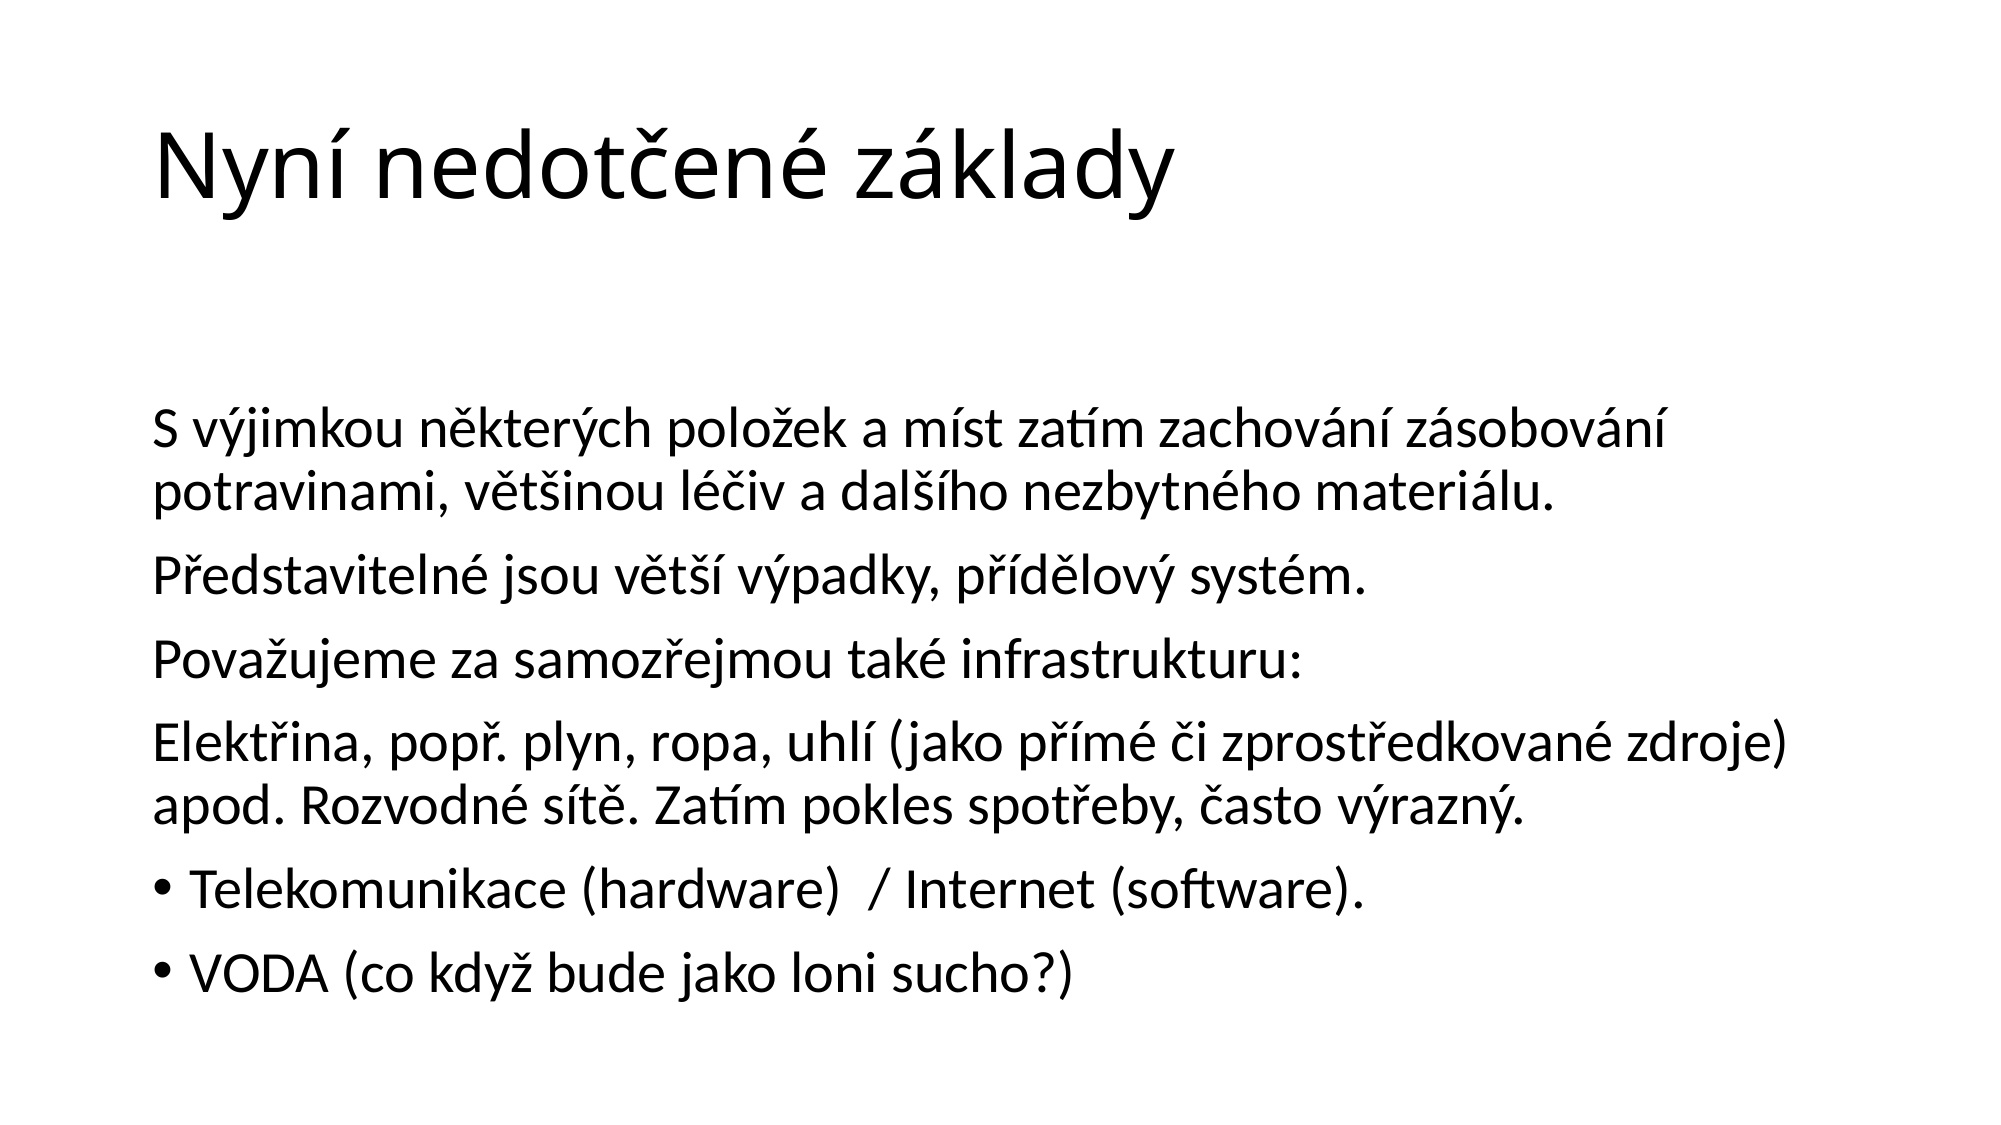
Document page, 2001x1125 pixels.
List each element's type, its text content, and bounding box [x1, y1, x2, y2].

title Nyní nedotčené základy [137, 59, 1863, 278]
list S výjimkou některých položek a míst zatím zachování zásobování potravinami, většinou léčiv a dalšího nezbytného materiálu. Představitelné jsou větší výpadky, přídělový systém. Považujeme za samozřejmou také infrastrukturu: Elektřina, popř. plyn, ropa, uhlí (jako přímé či zprostředkované zdroje) apod. Rozvodné sítě. Zatím pokles spotřeby, často výrazný. Telekomunikace (hardware) / Internet (software). VODA (co když bude jako loni sucho?) [137, 299, 1863, 1014]
